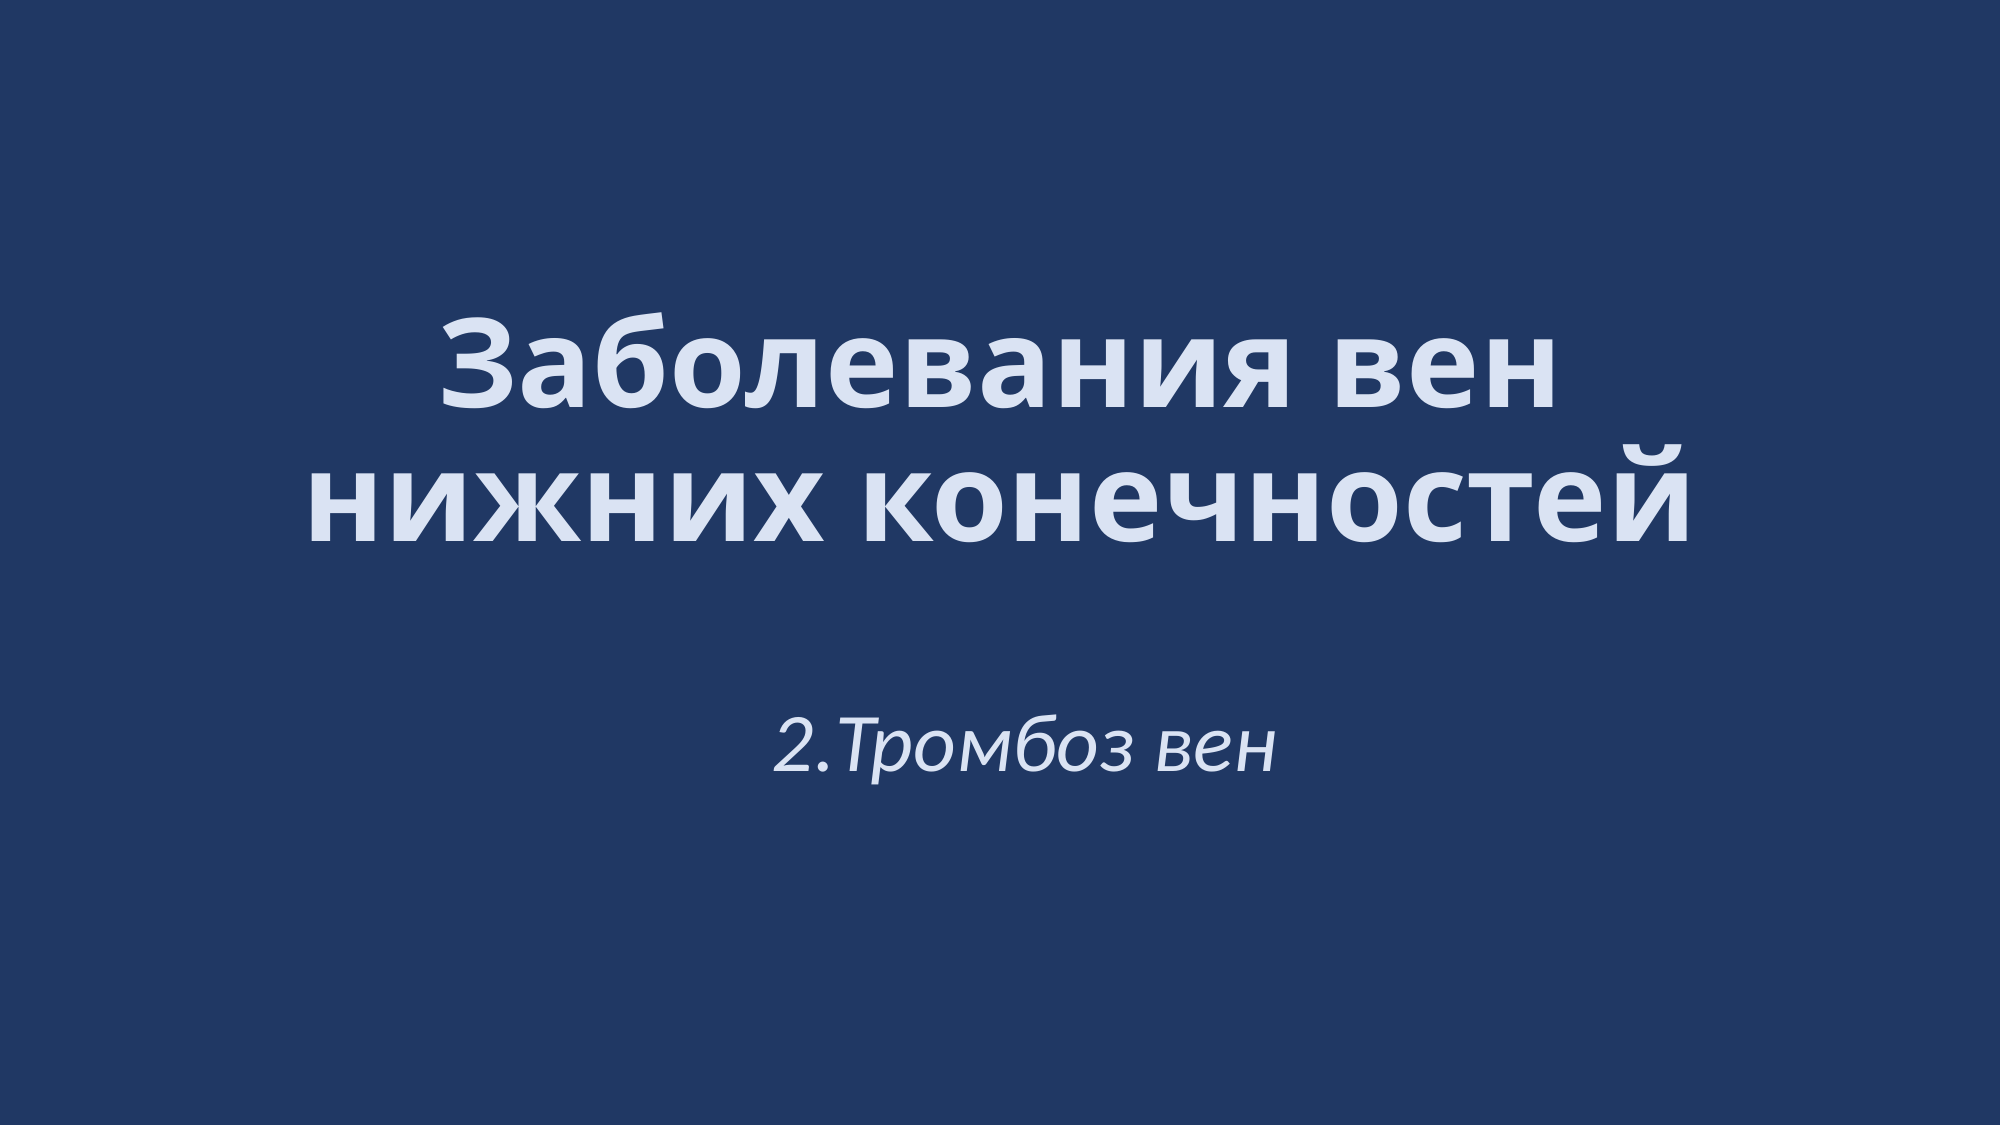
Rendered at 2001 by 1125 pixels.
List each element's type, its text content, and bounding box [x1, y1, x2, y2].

title Заболевания вен нижних конечностей [249, 184, 1750, 576]
subtitle 2.Тромбоз вен [274, 692, 1775, 941]
